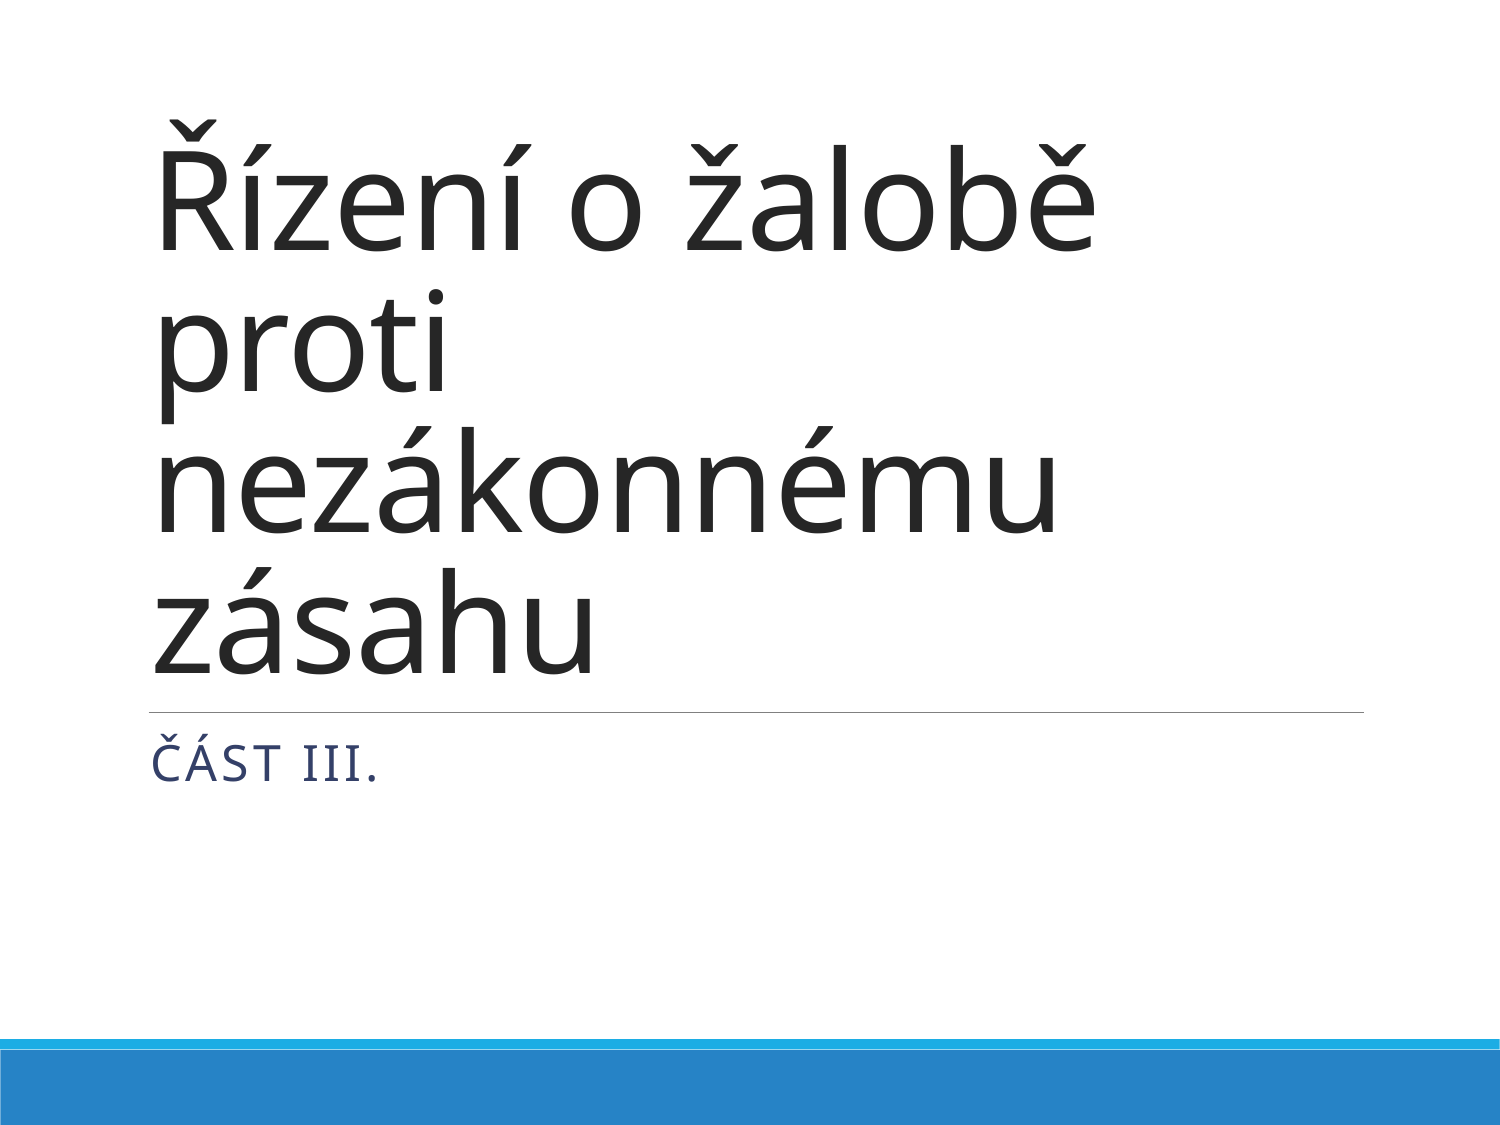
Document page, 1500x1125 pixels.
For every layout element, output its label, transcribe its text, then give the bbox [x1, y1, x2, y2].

title Řízení o žalobě proti nezákonnému zásahu [135, 124, 1373, 710]
list Část III. [135, 730, 1373, 918]
